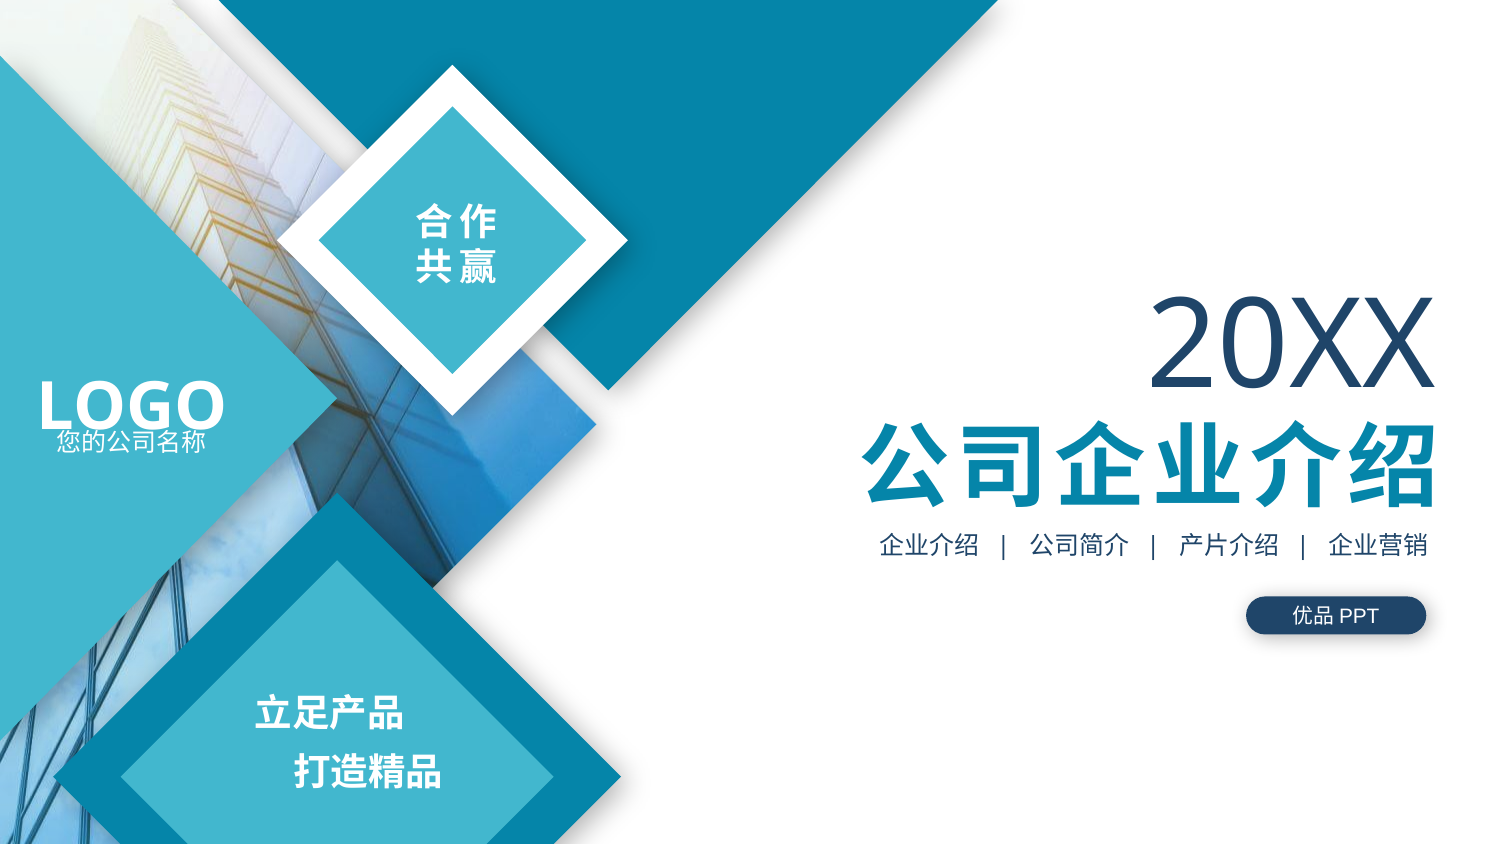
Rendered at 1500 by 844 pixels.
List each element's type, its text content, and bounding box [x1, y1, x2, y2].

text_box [0, 0, 597, 844]
text_box 优品PPT [1243, 594, 1429, 637]
text_box 企业介绍 | 公司简介 | 产片介绍 | 企业营销 [606, 524, 1440, 566]
text_box 20XX [998, 256, 1447, 418]
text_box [135, 575, 539, 844]
text_box [601, 0, 1000, 393]
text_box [0, 356, 272, 463]
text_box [328, 115, 577, 365]
text_box 公司企业介绍 [601, 402, 1452, 524]
